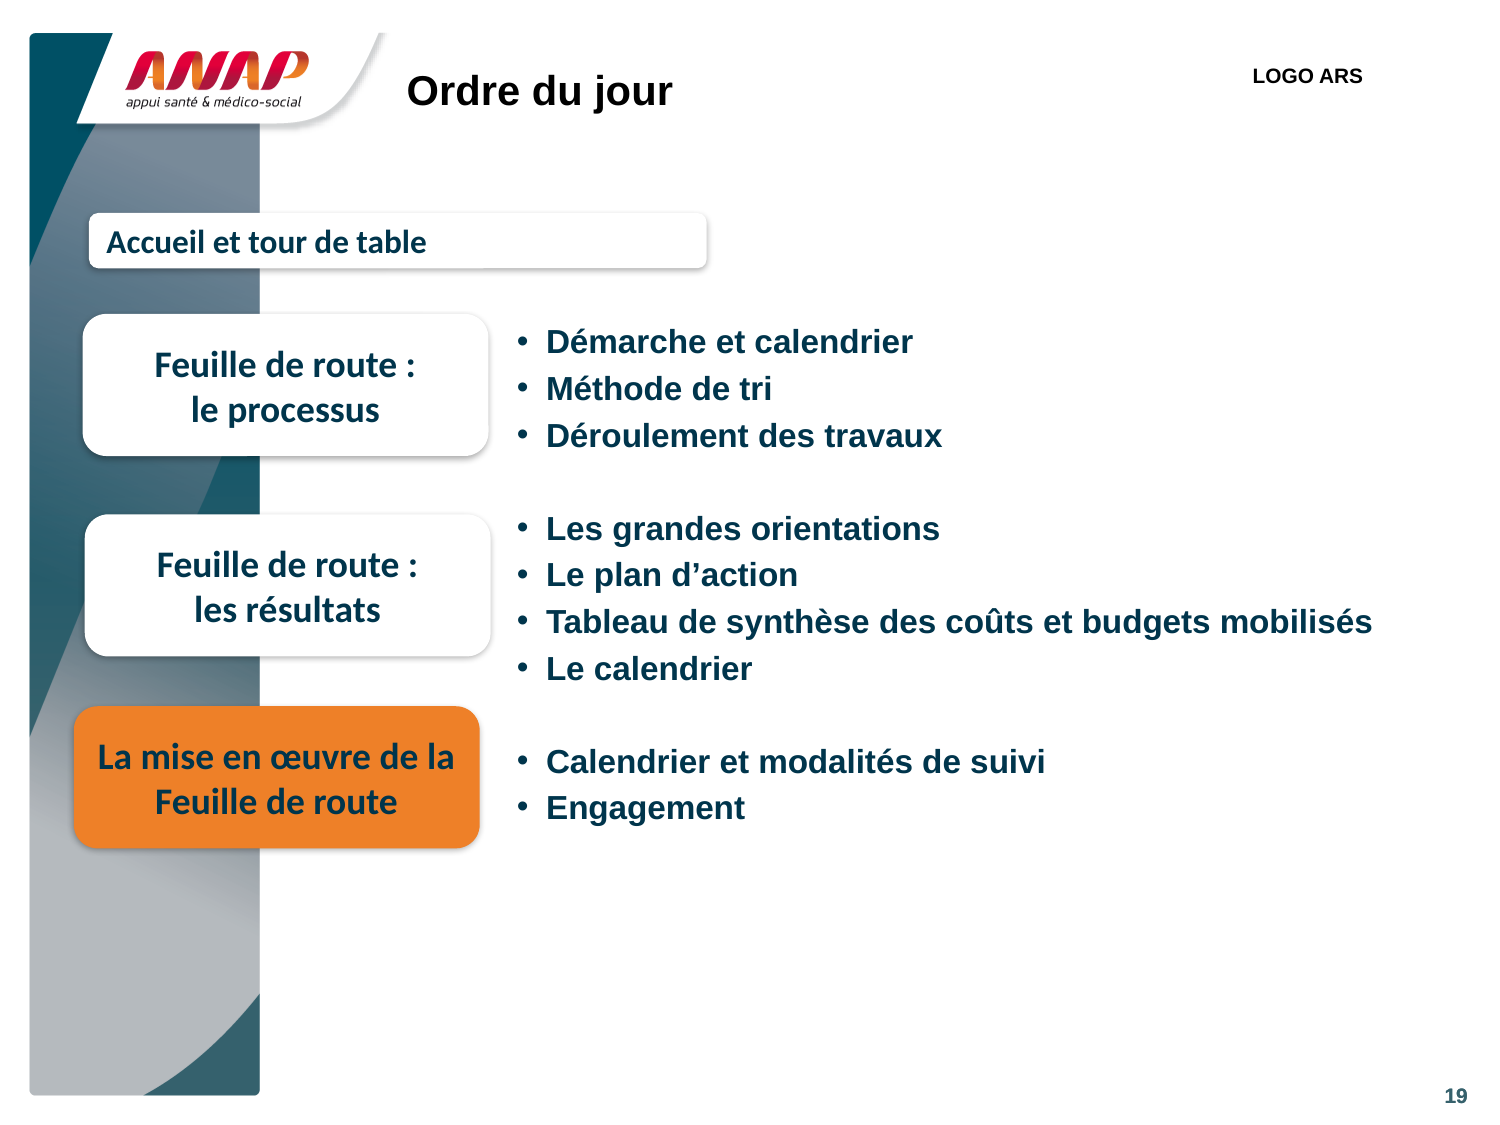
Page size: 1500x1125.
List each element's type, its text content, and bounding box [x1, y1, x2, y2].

text_box LOGO ARS [1237, 54, 1483, 95]
text_box Feuille de route : les résultats [83, 513, 492, 658]
title Ordre du jour [391, 37, 1492, 141]
text_box La mise en œuvre de la Feuille de route [73, 705, 481, 850]
text_box Démarche et calendrier Méthode de tri Déroulement des travaux Les grandes orientations Le plan d’action Tableau de synthèse des coûts et budgets mobilisés Le calendrier Calendrier et modalités de suivi Engagement [501, 313, 1435, 1105]
text_box Accueil et tour de table [88, 212, 708, 270]
text_box Feuille de route : le processus [81, 313, 490, 457]
picture [0, 0, 483, 1125]
